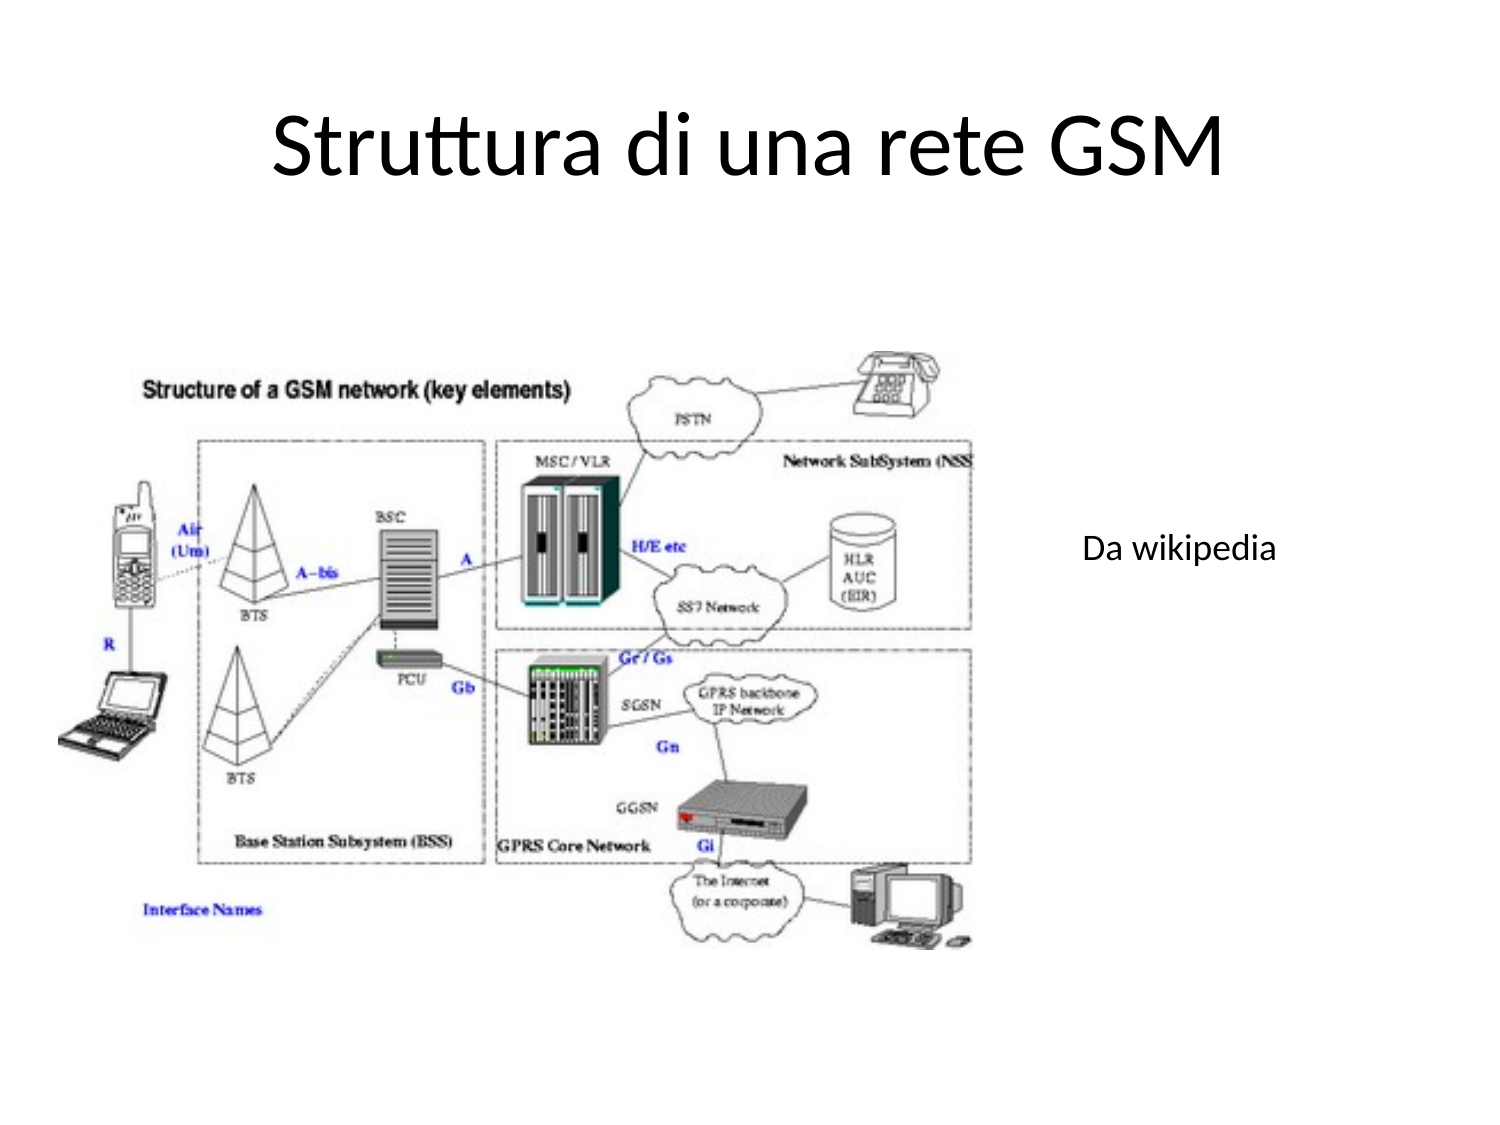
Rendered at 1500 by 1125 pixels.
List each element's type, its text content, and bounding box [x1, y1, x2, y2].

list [58, 351, 975, 950]
title Struttura di una rete GSM [75, 45, 1425, 233]
text_box Da wikipedia [1067, 515, 1293, 576]
